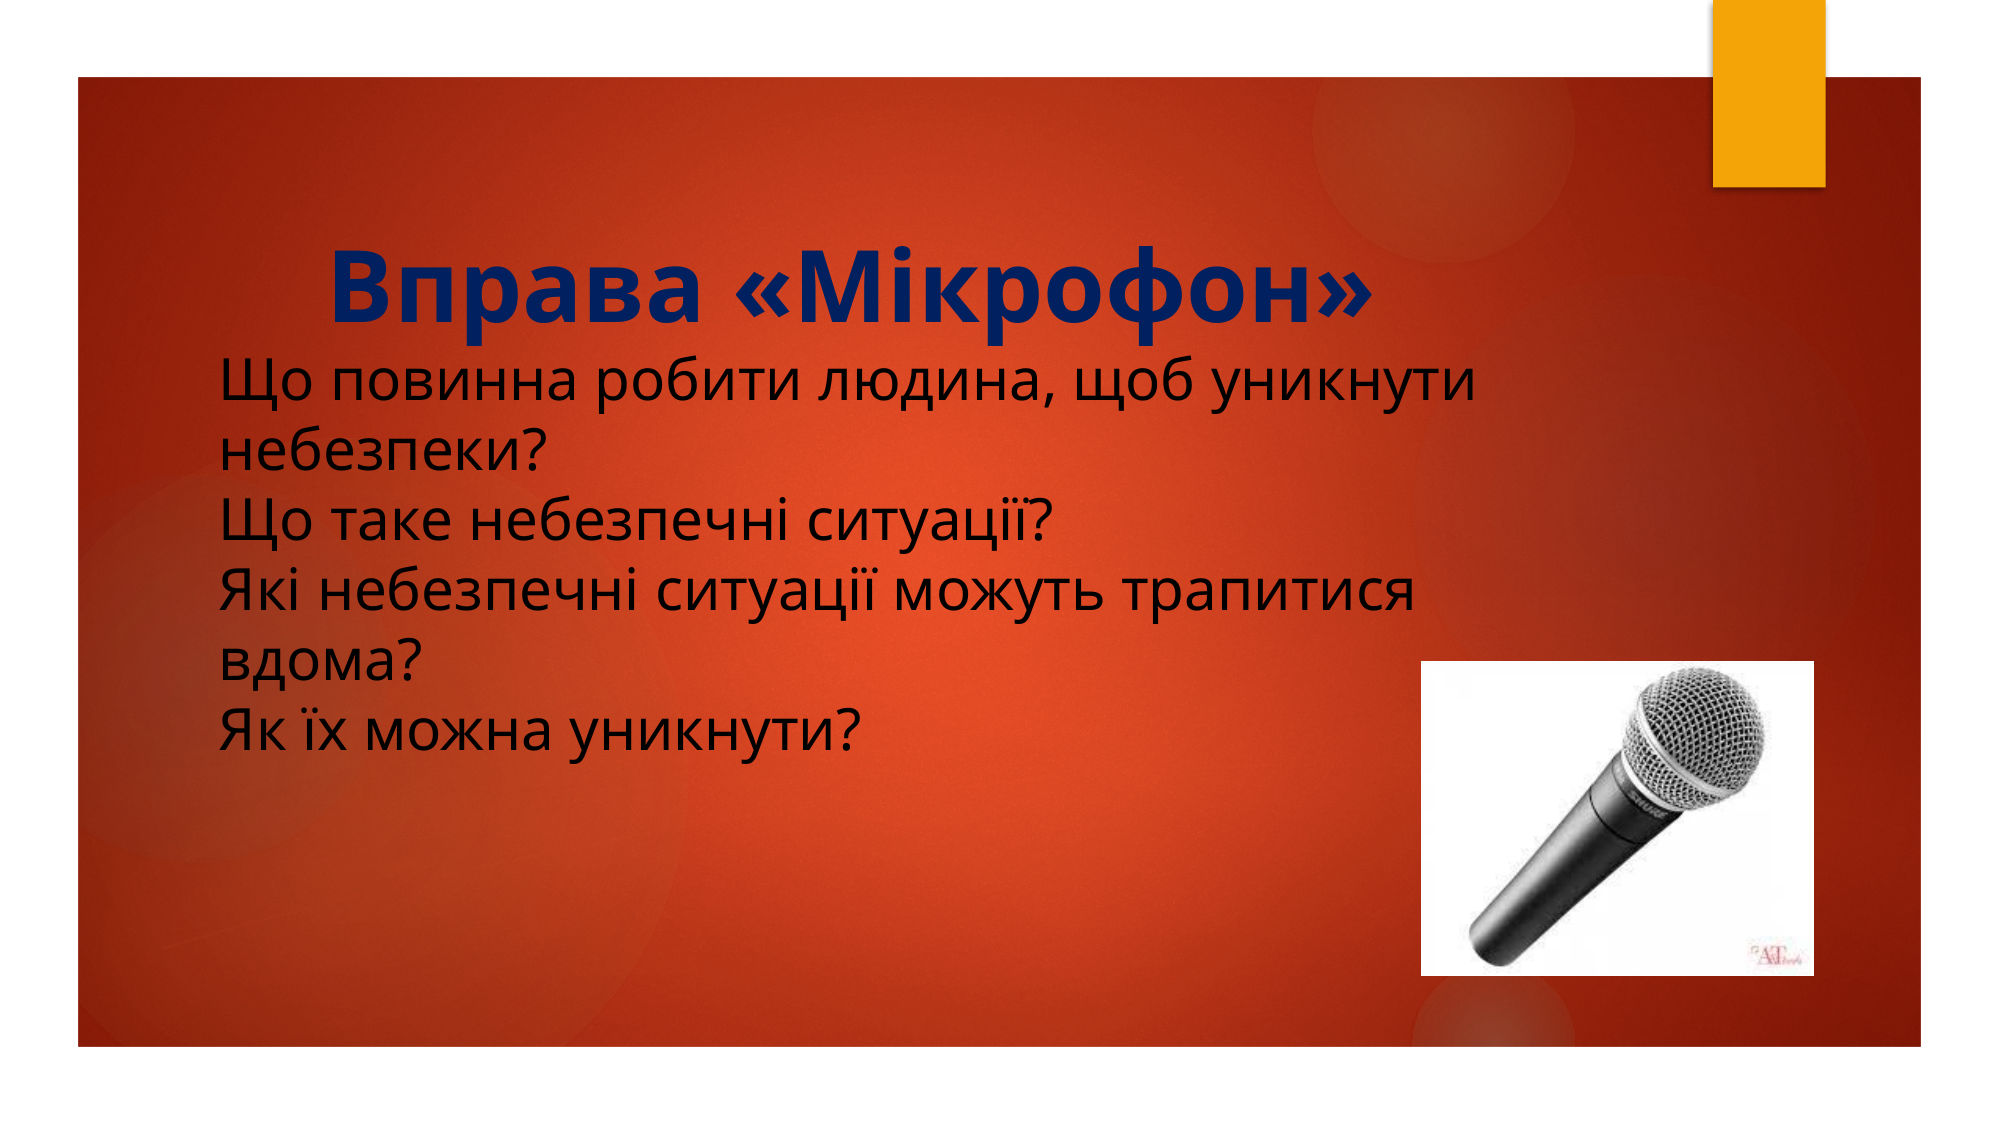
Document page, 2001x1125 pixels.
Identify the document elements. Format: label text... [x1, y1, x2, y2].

text_box Вправа «Мікрофон» Що повинна робити людина, щоб уникнути небезпеки? Що таке небезпечні ситуації? Які небезпечні ситуації можуть трапитися вдома? Як їх можна уникнути? [204, 215, 1500, 770]
picture [1421, 661, 1814, 977]
